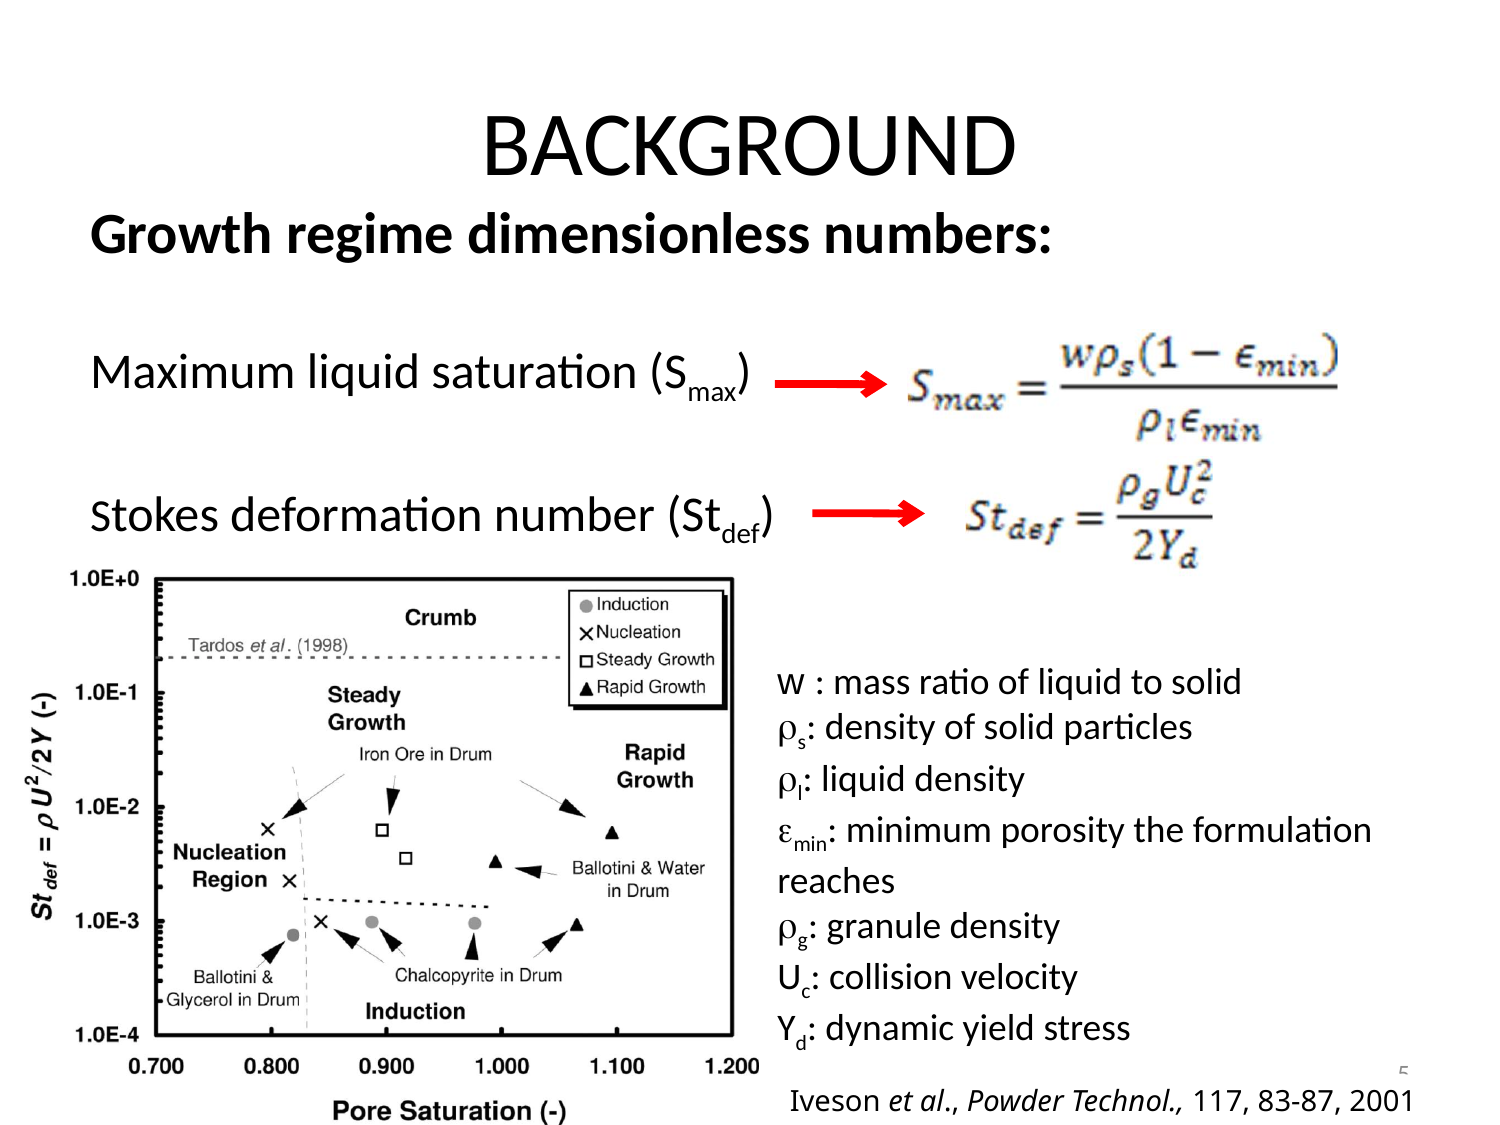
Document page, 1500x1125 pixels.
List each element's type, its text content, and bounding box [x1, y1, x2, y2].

title BACKGROUND [75, 45, 1425, 187]
slide_number 5 [1074, 1042, 1425, 1103]
picture [24, 569, 760, 1125]
picture [964, 456, 1213, 578]
text_box Iveson et al., Powder Technol., 117, 83-87, 2001 [774, 1074, 1500, 1125]
text_box w : mass ratio of liquid to solid s: density of solid particles l: liquid density min: minimum porosity the formulation reaches g: granule density Uc: collision velocity Yd: dynamic yield stress [764, 649, 1475, 1062]
picture [907, 329, 1338, 451]
list Growth regime dimensionless numbers: Maximum liquid saturation (Smax) Stokes deformation number (Stdef) [75, 187, 1425, 649]
